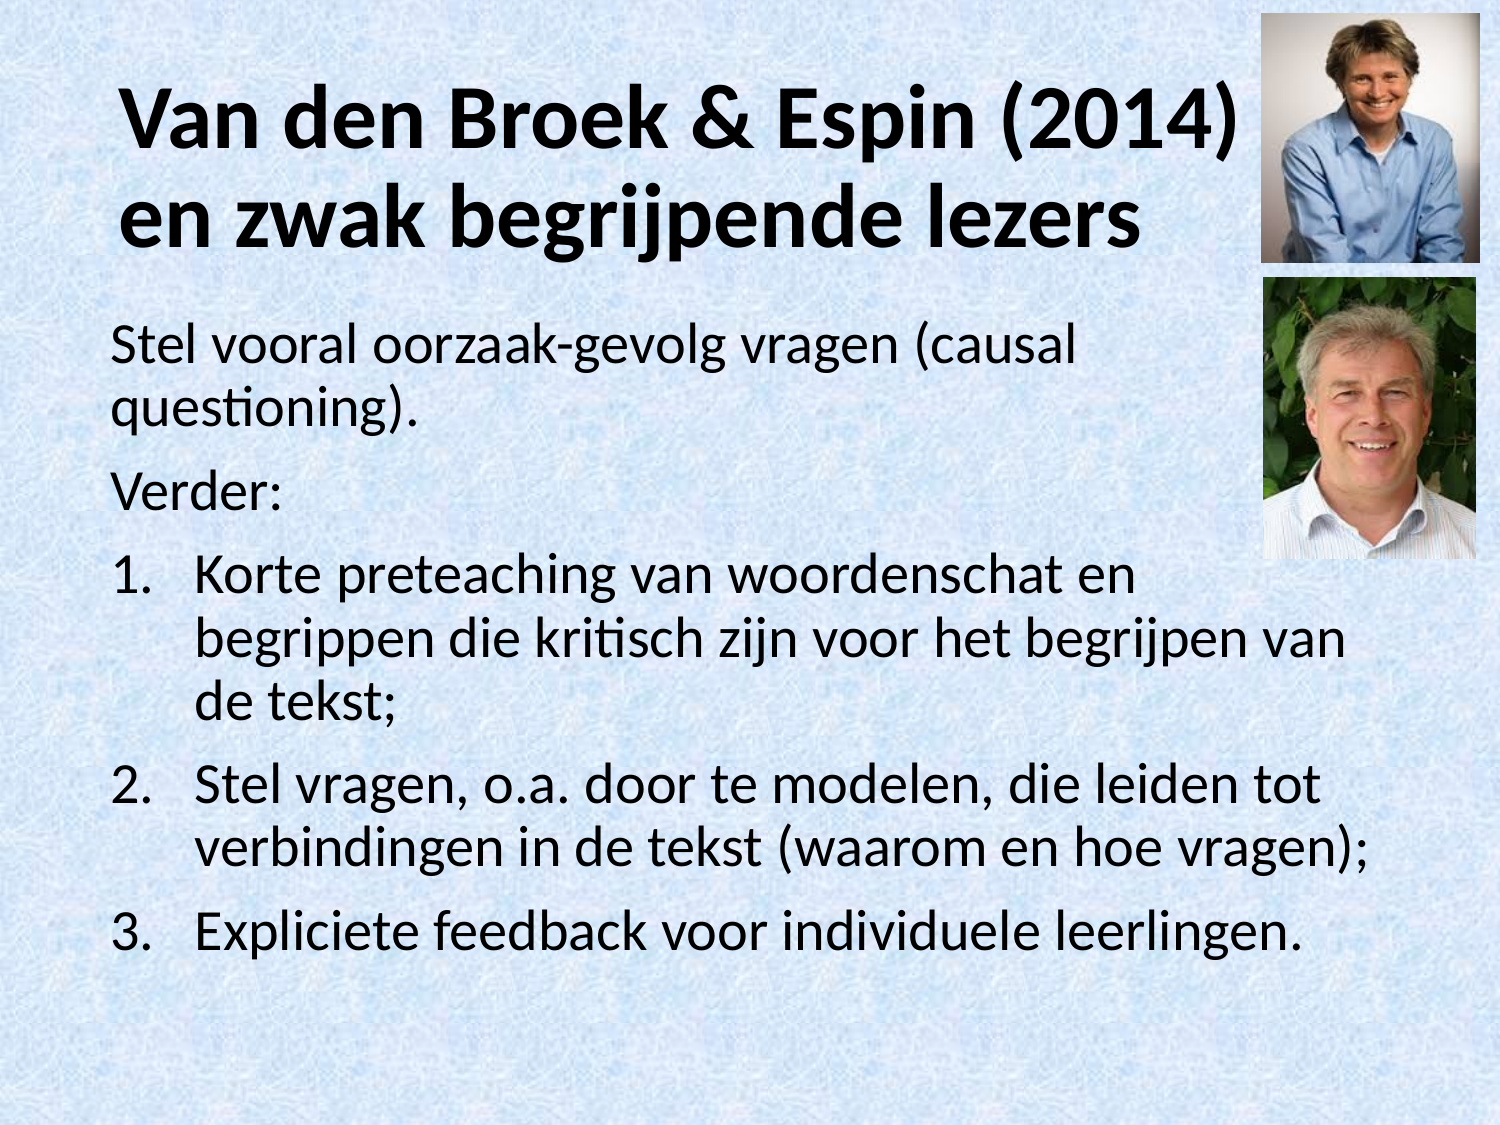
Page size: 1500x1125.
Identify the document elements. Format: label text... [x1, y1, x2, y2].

picture [0, 0, 1500, 1125]
title Van den Broek & Espin (2014) en zwak begrijpende lezers [103, 59, 1397, 278]
list Stel vooral oorzaak-gevolg vragen (causal questioning). Verder: Korte preteaching van woordenschat en begrippen die kritisch zijn voor het begrijpen van de tekst; Stel vragen, o.a. door te modelen, die leiden tot verbindingen in de tekst (waarom en hoe vragen); Expliciete feedback voor individuele leerlingen. [95, 305, 1390, 1020]
